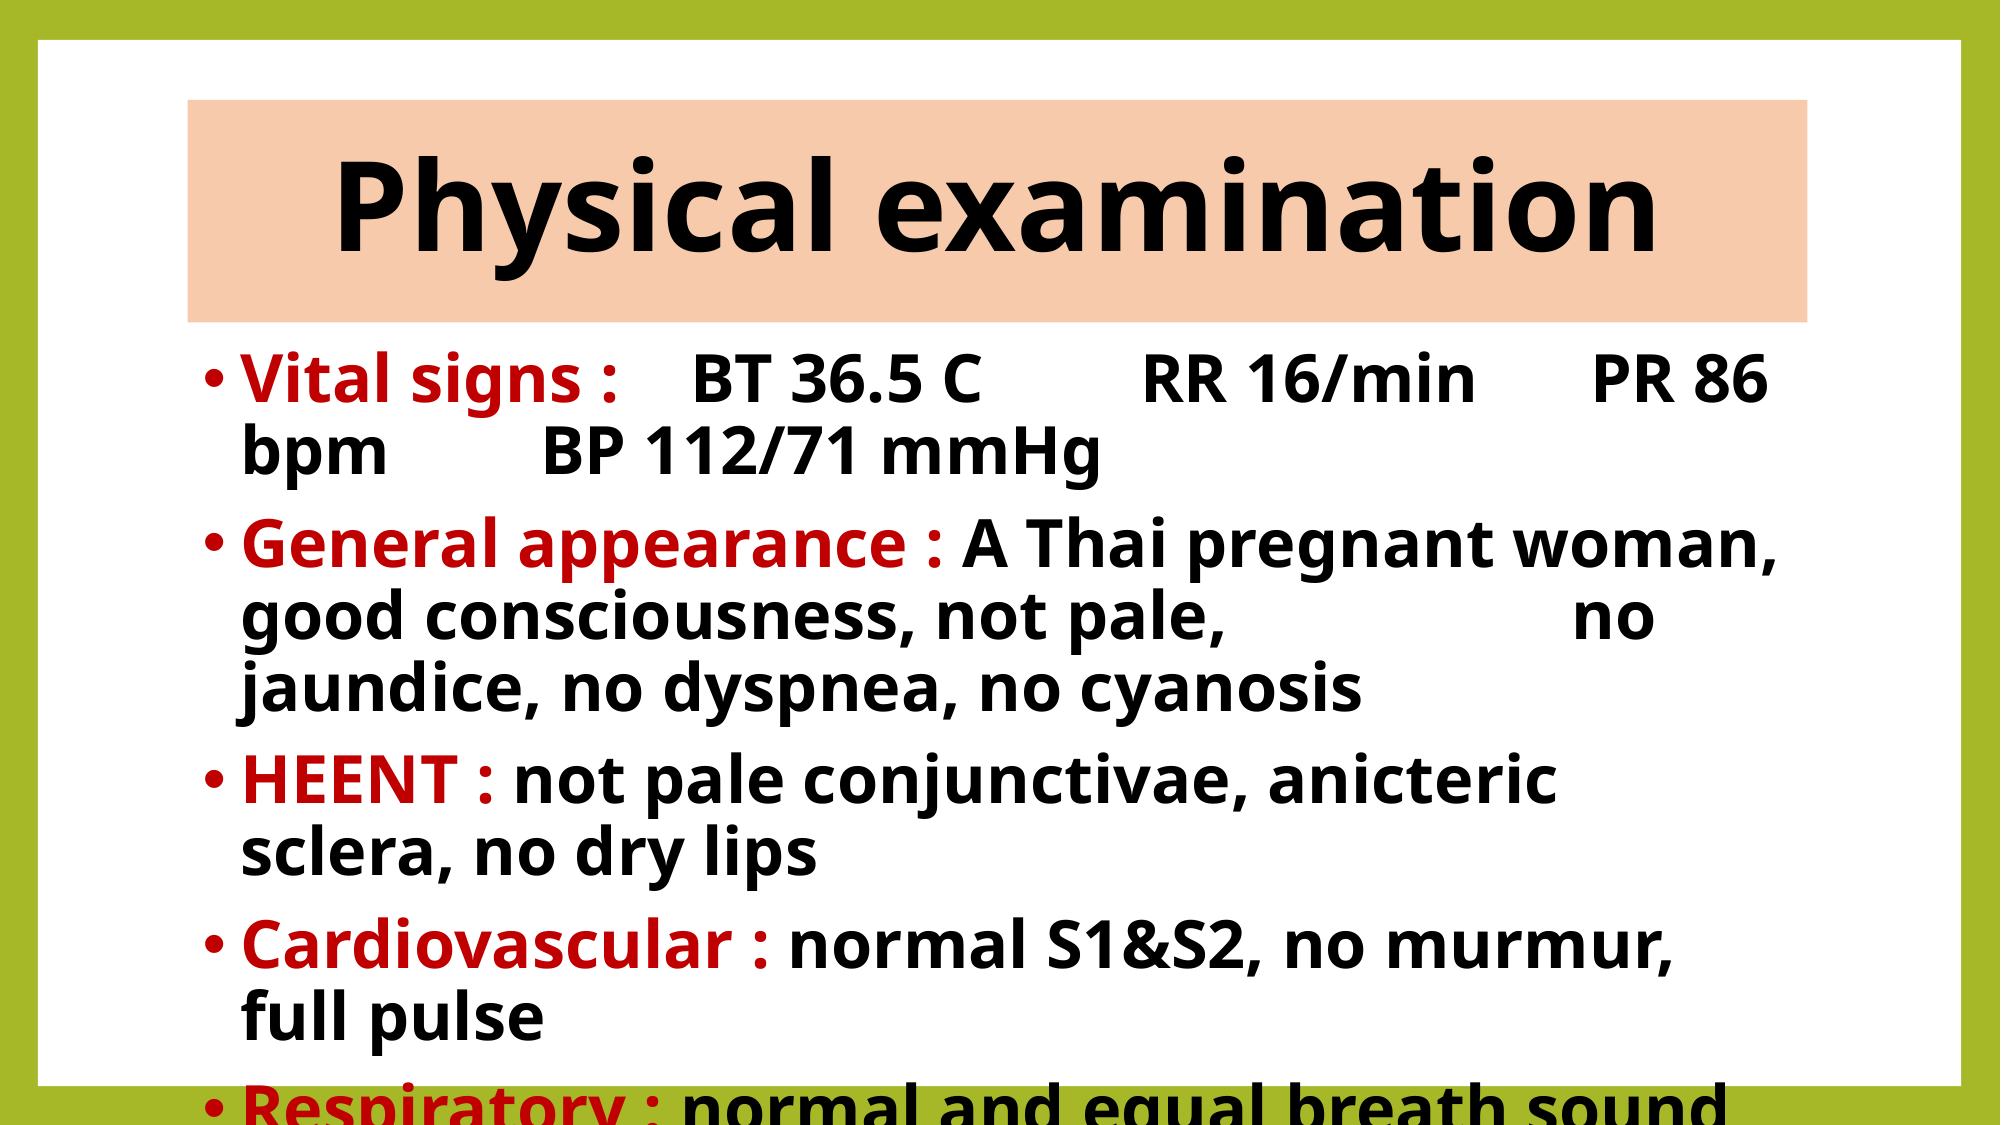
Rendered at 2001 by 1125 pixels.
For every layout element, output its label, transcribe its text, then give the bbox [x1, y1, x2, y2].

list Vital signs : BT 36.5 C RR 16/min PR 86 bpm BP 112/71 mmHg General appearance : A Thai pregnant woman, good consciousness, not pale, no jaundice, no dyspnea, no cyanosis HEENT : not pale conjunctivae, anicteric sclera, no dry lips Cardiovascular : normal S1&S2, no murmur, full pulse Respiratory : normal and equal breath sound, clear both lungs, no adventitious sound [187, 337, 1808, 1000]
title Physical examination [187, 99, 1808, 323]
